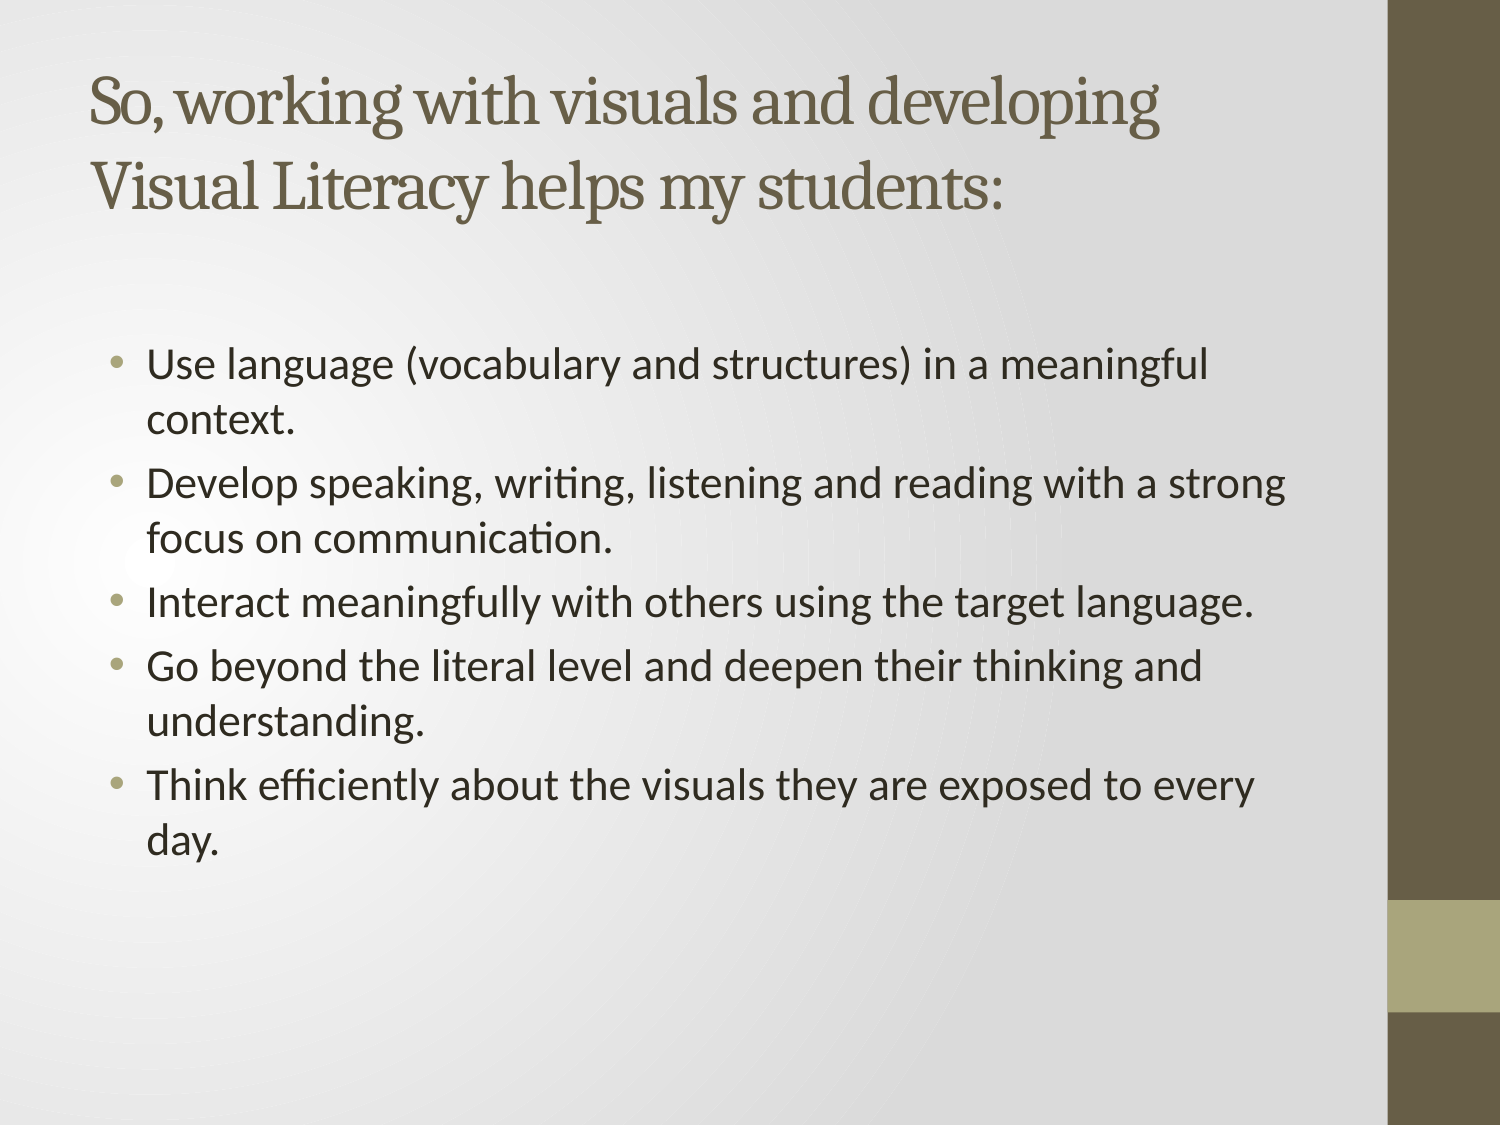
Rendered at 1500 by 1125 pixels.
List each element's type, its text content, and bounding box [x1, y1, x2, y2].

title So, working with visuals and developing Visual Literacy helps my students: [75, 45, 1325, 233]
list Use language (vocabulary and structures) in a meaningful context. Develop speaking, writing, listening and reading with a strong focus on communication. Interact meaningfully with others using the target language. Go beyond the literal level and deepen their thinking and understanding. Think efficiently about the visuals they are exposed to every day. [75, 262, 1325, 1050]
